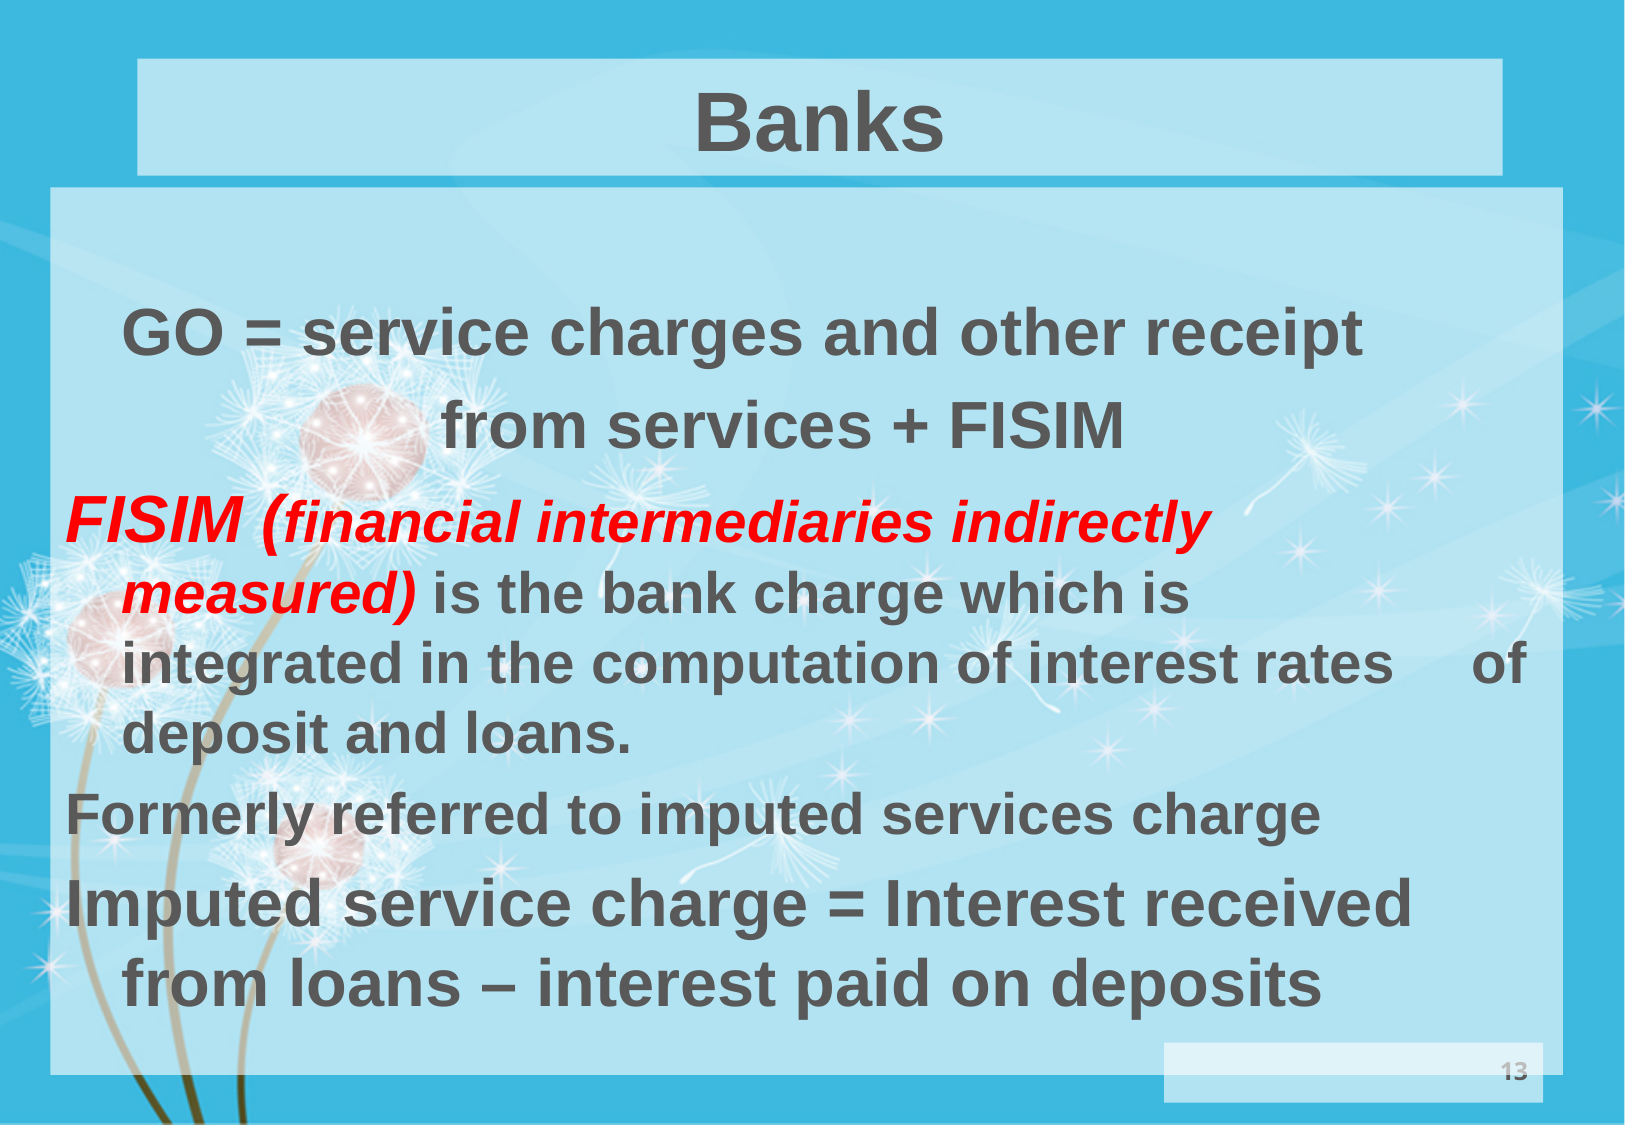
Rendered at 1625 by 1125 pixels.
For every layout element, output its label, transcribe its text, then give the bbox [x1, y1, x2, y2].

slide_number 13 [1164, 1042, 1544, 1103]
text_box [690, 887, 826, 963]
picture [0, 0, 1625, 1125]
title Banks [137, 58, 1503, 176]
list GO = service charges and other receipt from services + FISIM FISIM (financial intermediaries indirectly measured) is the bank charge which is integrated in the computation of interest rates of deposit and loans. Formerly referred to imputed services charge Imputed service charge = Interest received from loans – interest paid on deposits [50, 187, 1563, 1075]
